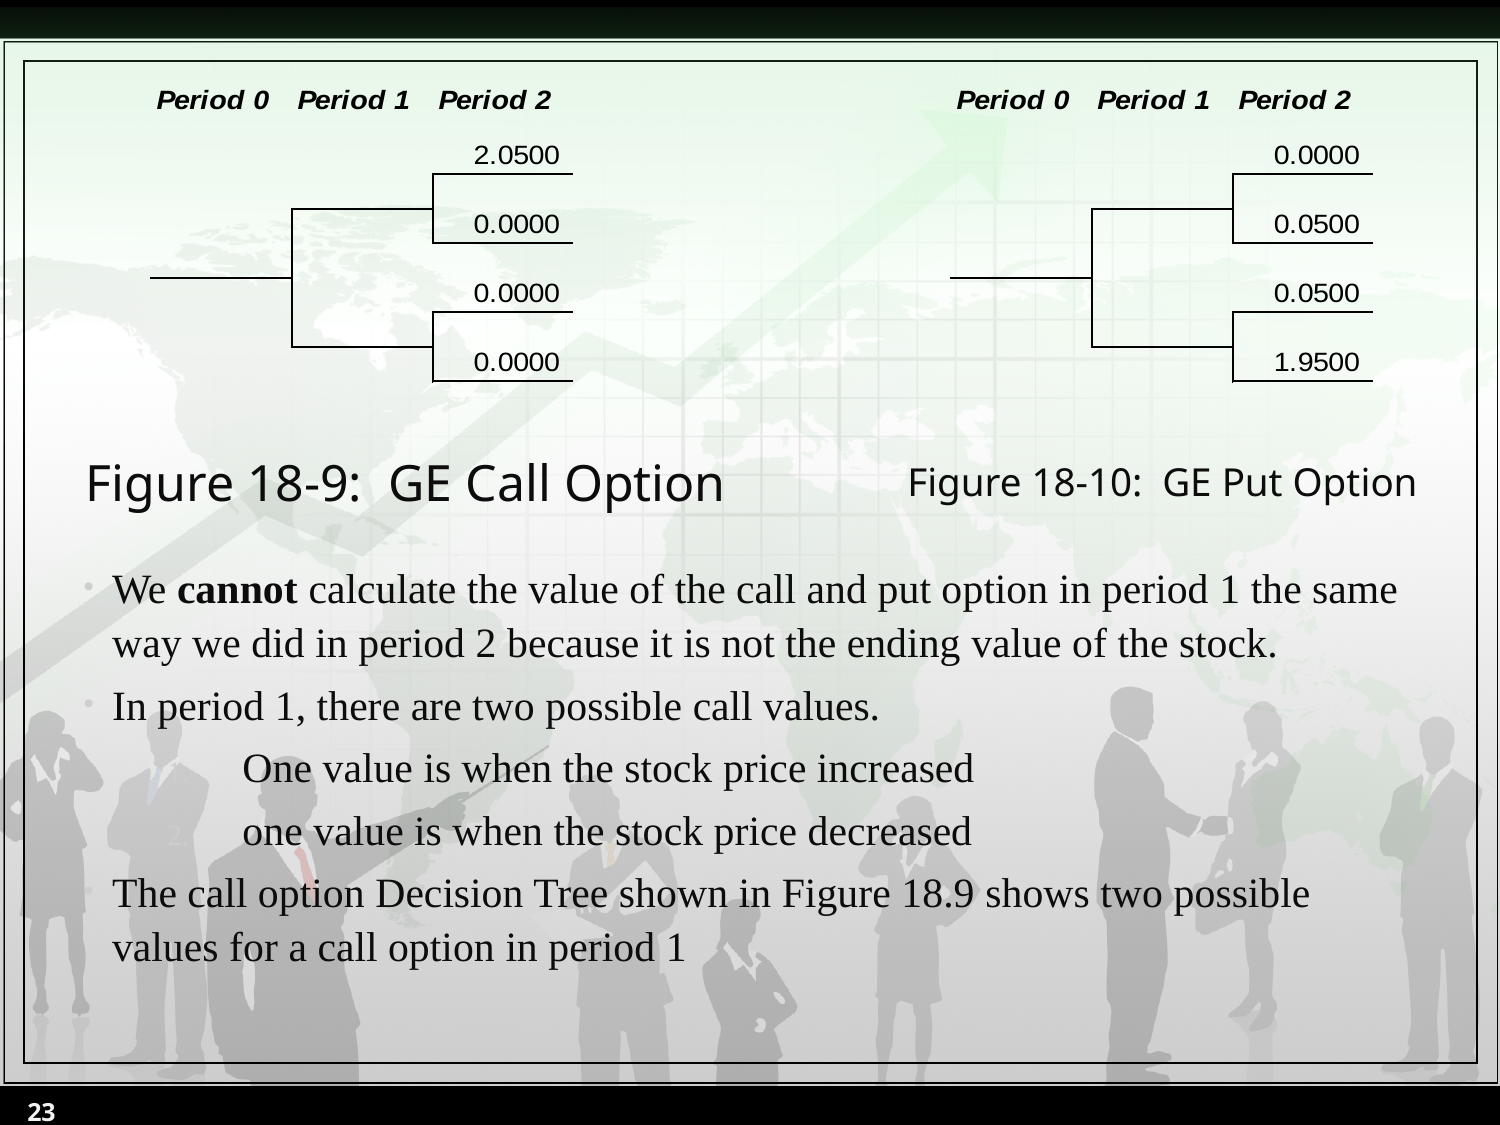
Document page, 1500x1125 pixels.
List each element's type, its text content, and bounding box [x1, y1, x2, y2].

picture [0, 1, 1500, 1125]
text_box Figure 18-10: GE Put Option [862, 437, 1463, 525]
text_box Figure 18-9: GE Call Option [37, 437, 775, 525]
list We cannot calculate the value of the call and put option in period 1 the same way we did in period 2 because it is not the ending value of the stock. In period 1, there are two possible call values. One value is when the stock price increased one value is when the stock price decreased The call option Decision Tree shown in Figure 18.9 shows two possible values for a call option in period 1 [68, 549, 1432, 1000]
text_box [949, 83, 1376, 438]
slide_number 23 [12, 1088, 363, 1125]
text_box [149, 83, 576, 438]
